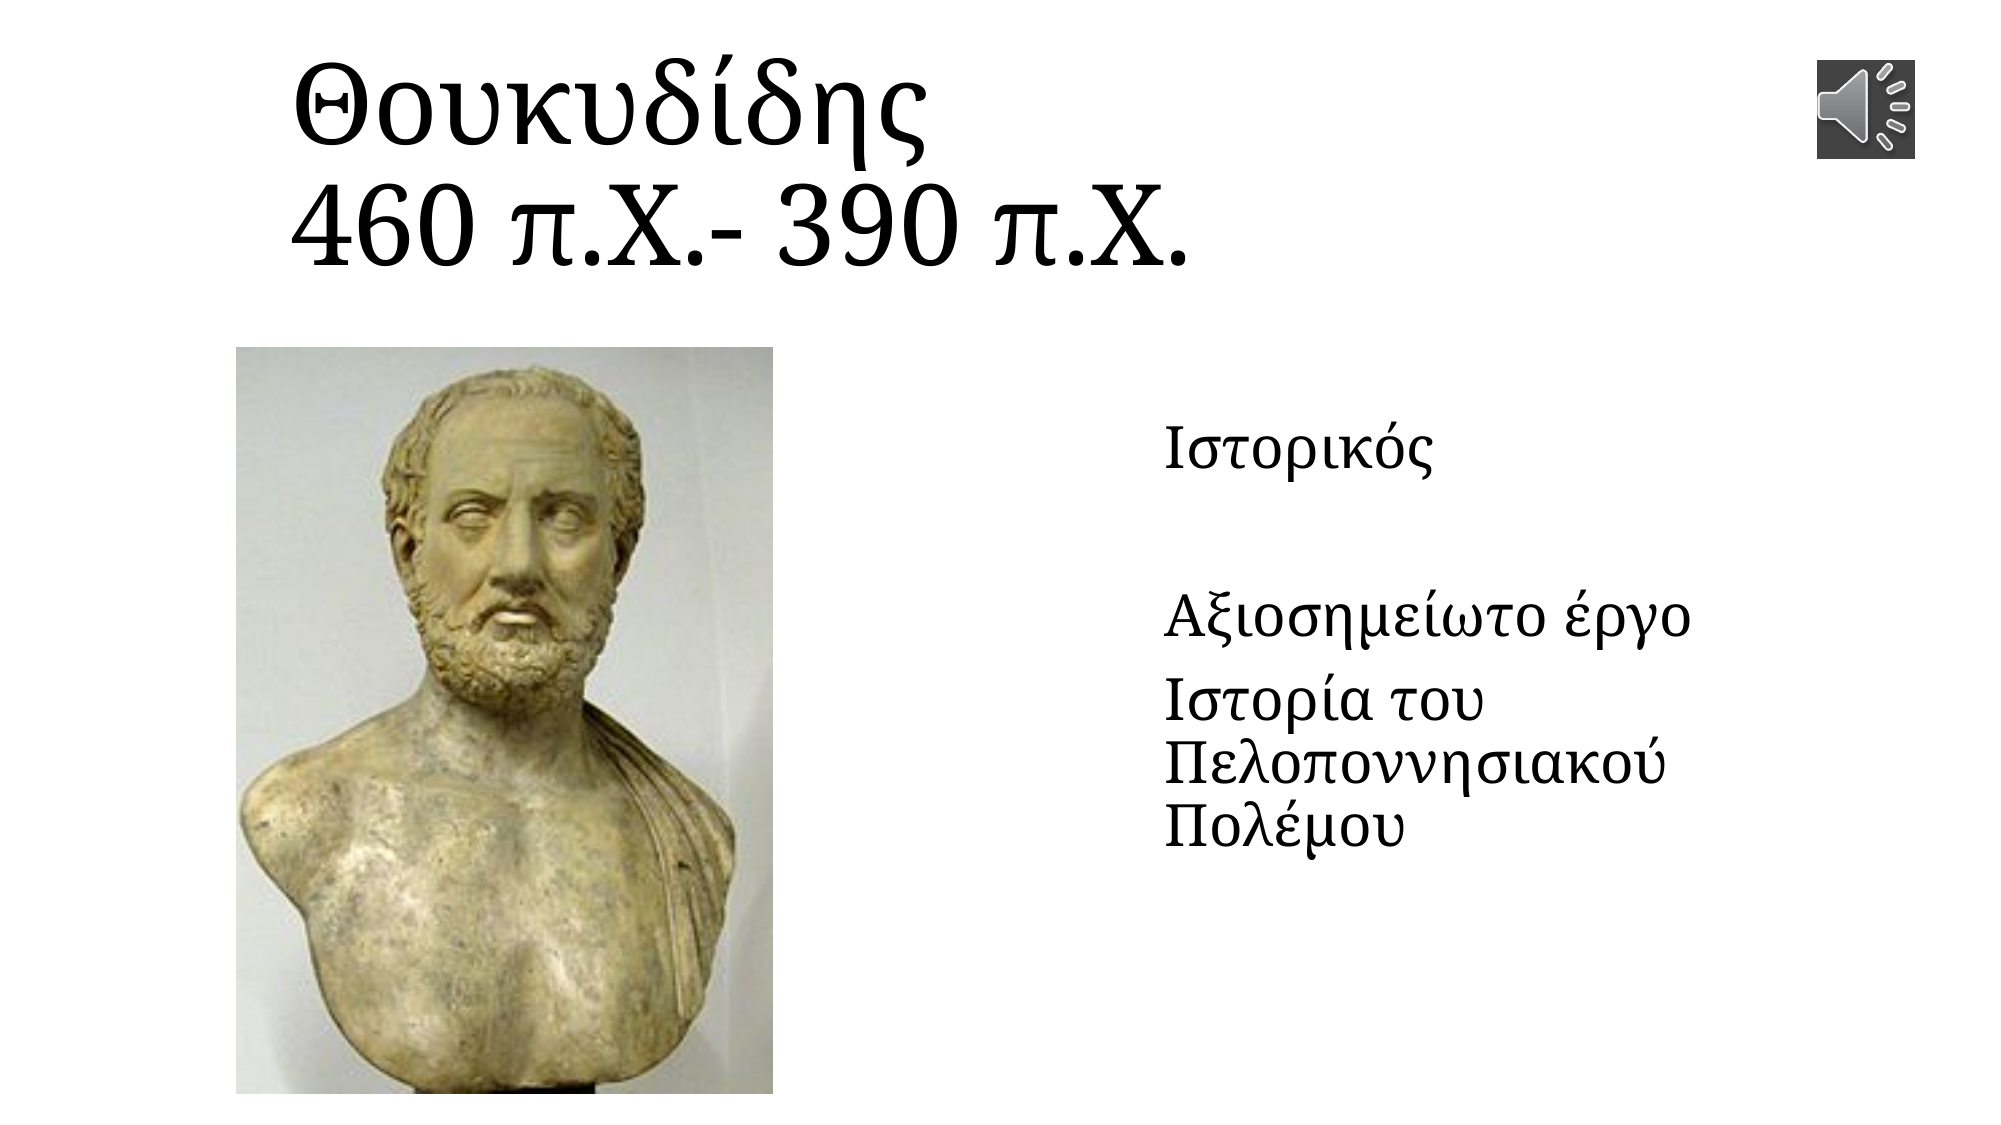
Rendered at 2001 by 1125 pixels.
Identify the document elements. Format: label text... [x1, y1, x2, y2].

title Θουκυδίδης 460 π.Χ.- 390 π.Χ. [275, 59, 2000, 278]
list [236, 347, 774, 1094]
list Ιστορικός Αξιοσημείωτο έργο Ιστορία του Πελοποννησιακού Πολέμου [1149, 410, 2000, 1016]
picture [1816, 59, 1917, 160]
